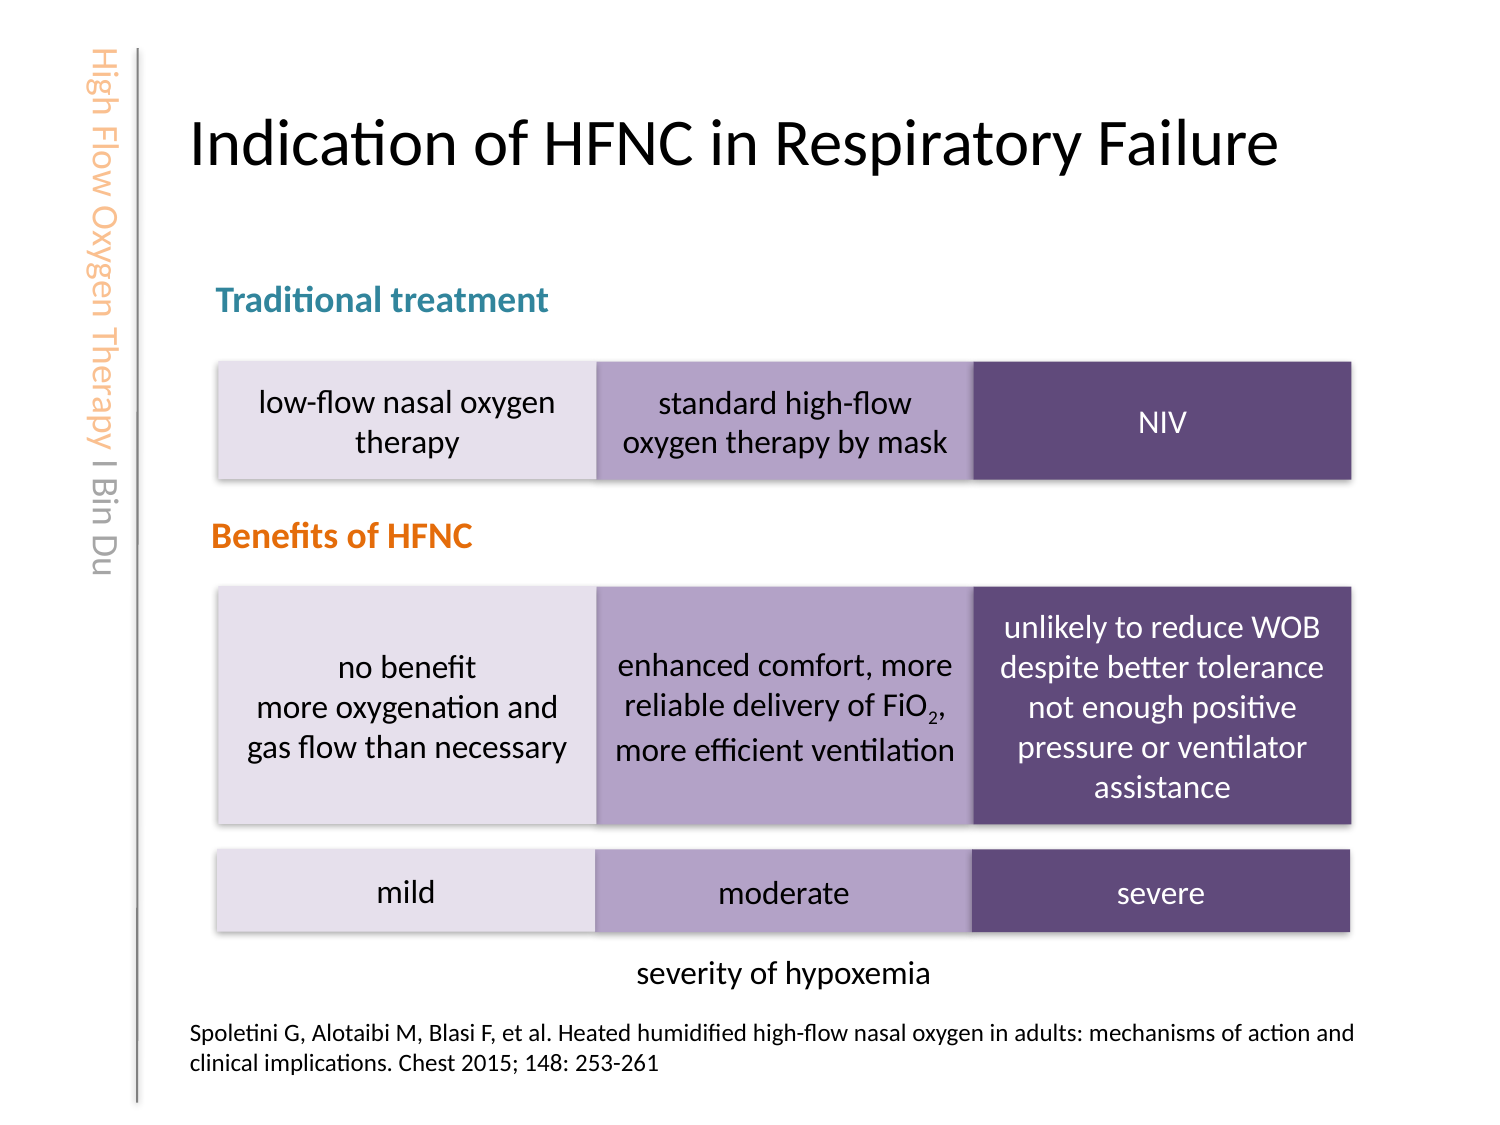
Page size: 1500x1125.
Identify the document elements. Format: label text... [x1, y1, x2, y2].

text_box severe [971, 849, 1351, 933]
title Indication of HFNC in Respiratory Failure [174, 45, 1425, 233]
text_box unlikely to reduce WOB despite better tolerance not enough positive pressure or ventilator assistance [973, 586, 1352, 825]
text_box NIV [973, 361, 1352, 480]
text_box Spoletini G, Alotaibi M, Blasi F, et al. Heated humidified high-flow nasal oxygen in adults: mechanisms of action and clinical implications. Chest 2015; 148: 253-261 [174, 1009, 1425, 1084]
text_box no benefit more oxygenation and gas flow than necessary [218, 585, 597, 825]
text_box Traditional treatment [200, 267, 565, 327]
text_box low-flow nasal oxygen therapy [218, 360, 597, 480]
text_box mild [216, 848, 596, 932]
text_box enhanced comfort, more reliable delivery of FiO2, more efficient ventilation [598, 586, 971, 825]
text_box standard high-flow oxygen therapy by mask [598, 361, 972, 480]
text_box Benefits of HFNC [196, 503, 488, 564]
text_box severity of hypoxemia [594, 943, 973, 999]
text_box moderate [596, 849, 969, 933]
